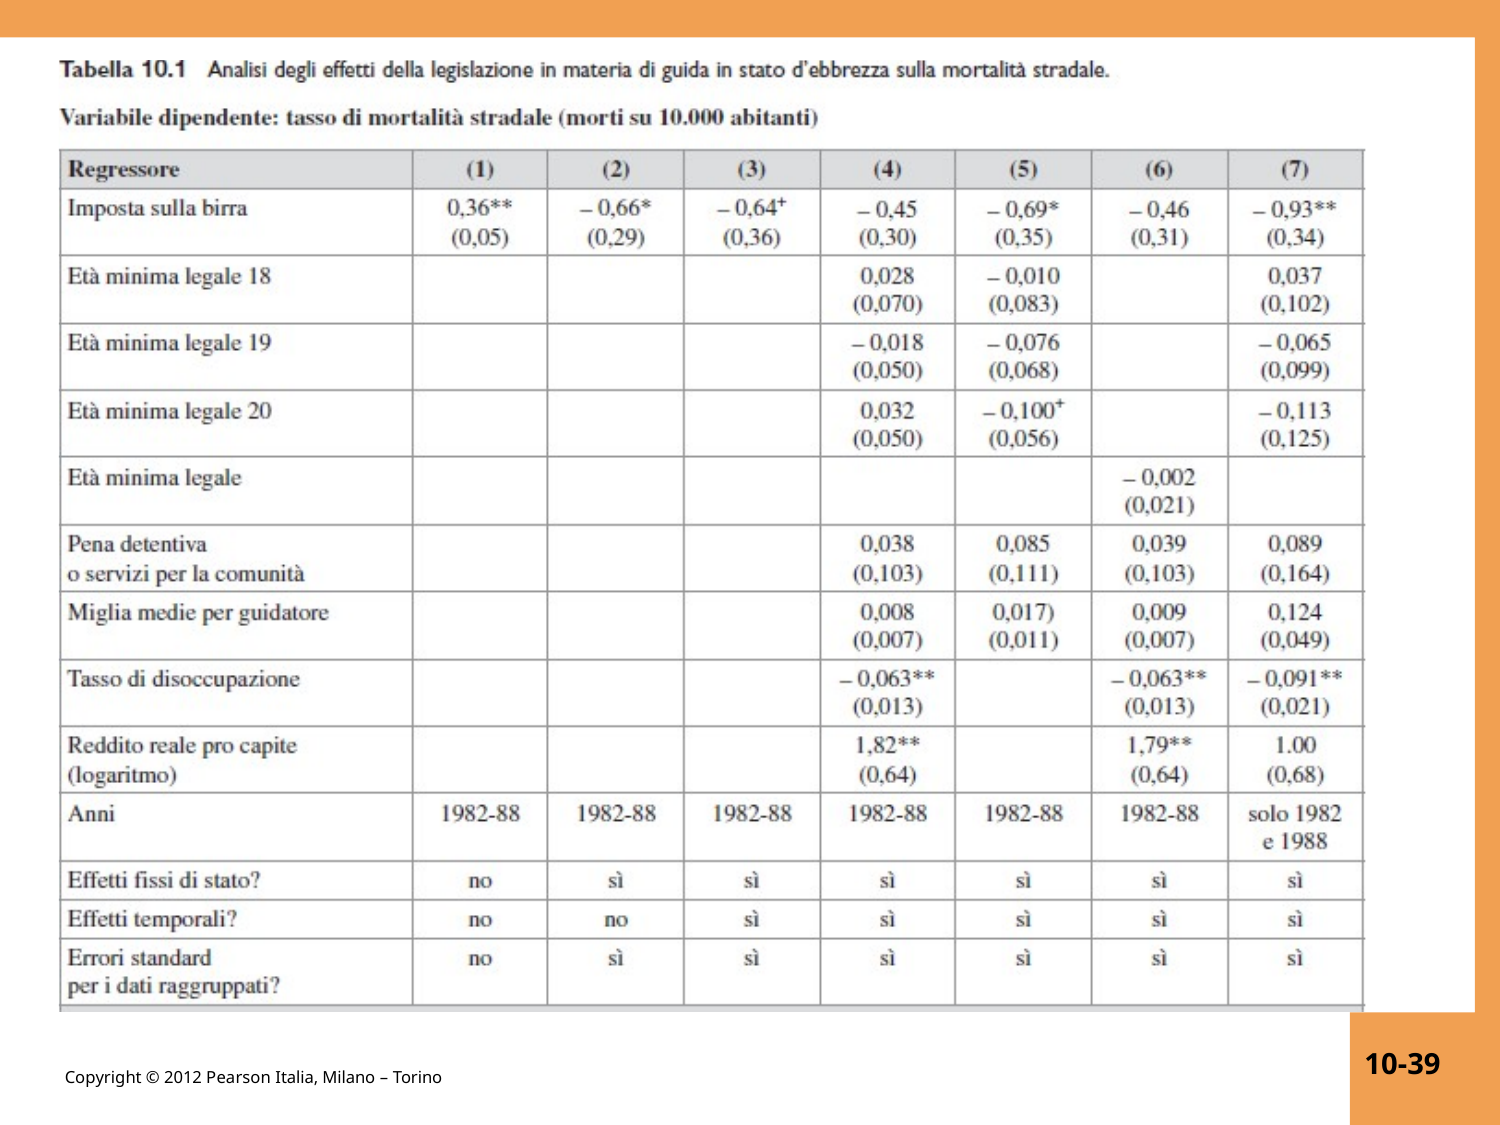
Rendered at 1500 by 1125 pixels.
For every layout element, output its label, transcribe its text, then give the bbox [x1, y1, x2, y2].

slide_number 10-39 [1362, 1042, 1468, 1125]
footer Copyright © 2012 Pearson Italia, Milano – Torino [62, 1065, 483, 1125]
text_box [58, 60, 1366, 1012]
